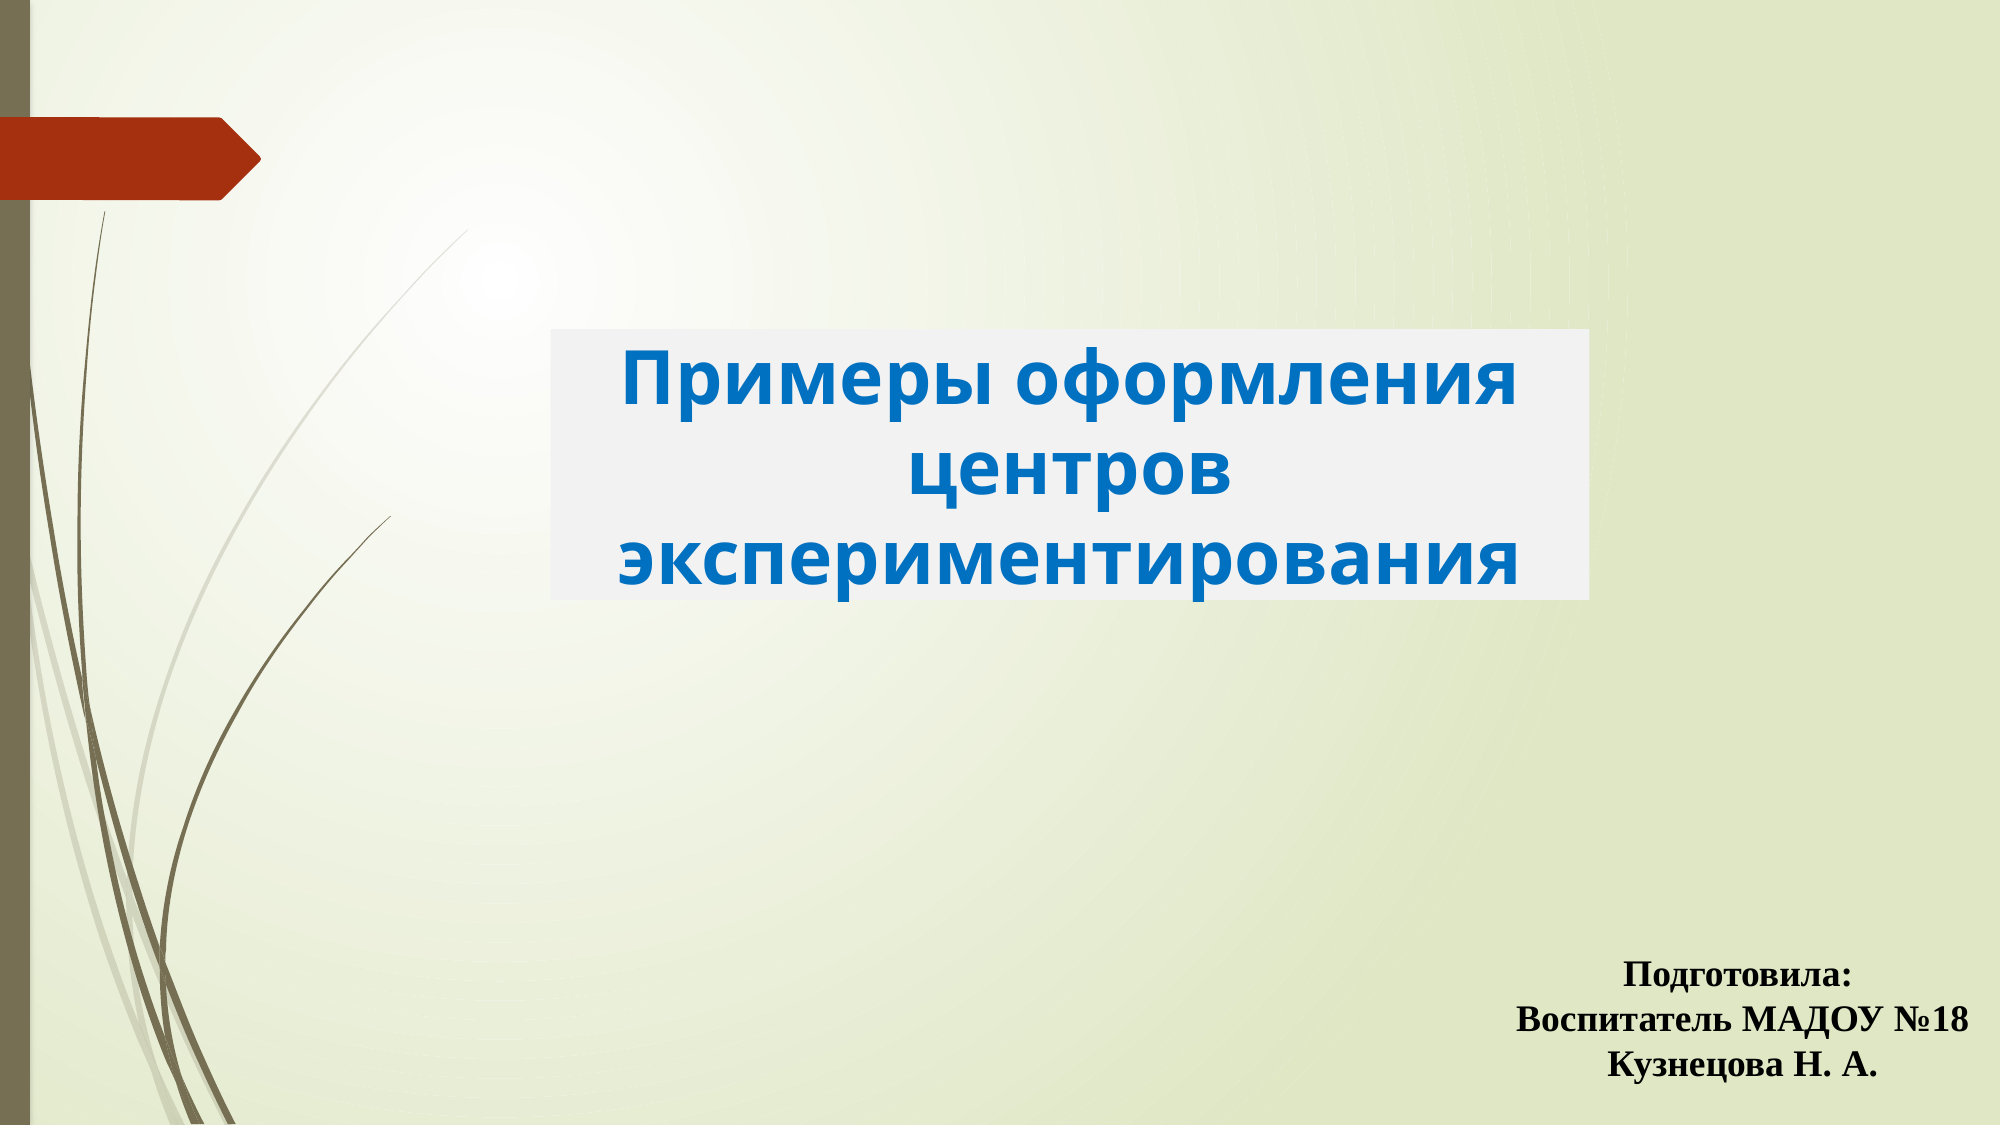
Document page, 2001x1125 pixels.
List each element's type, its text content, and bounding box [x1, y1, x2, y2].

text_box Примеры оформления центров экспериментирования [549, 328, 1591, 601]
text_box Подготовила: Воспитатель МАДОУ №18 Кузнецова Н. А. [1485, 941, 2000, 1091]
